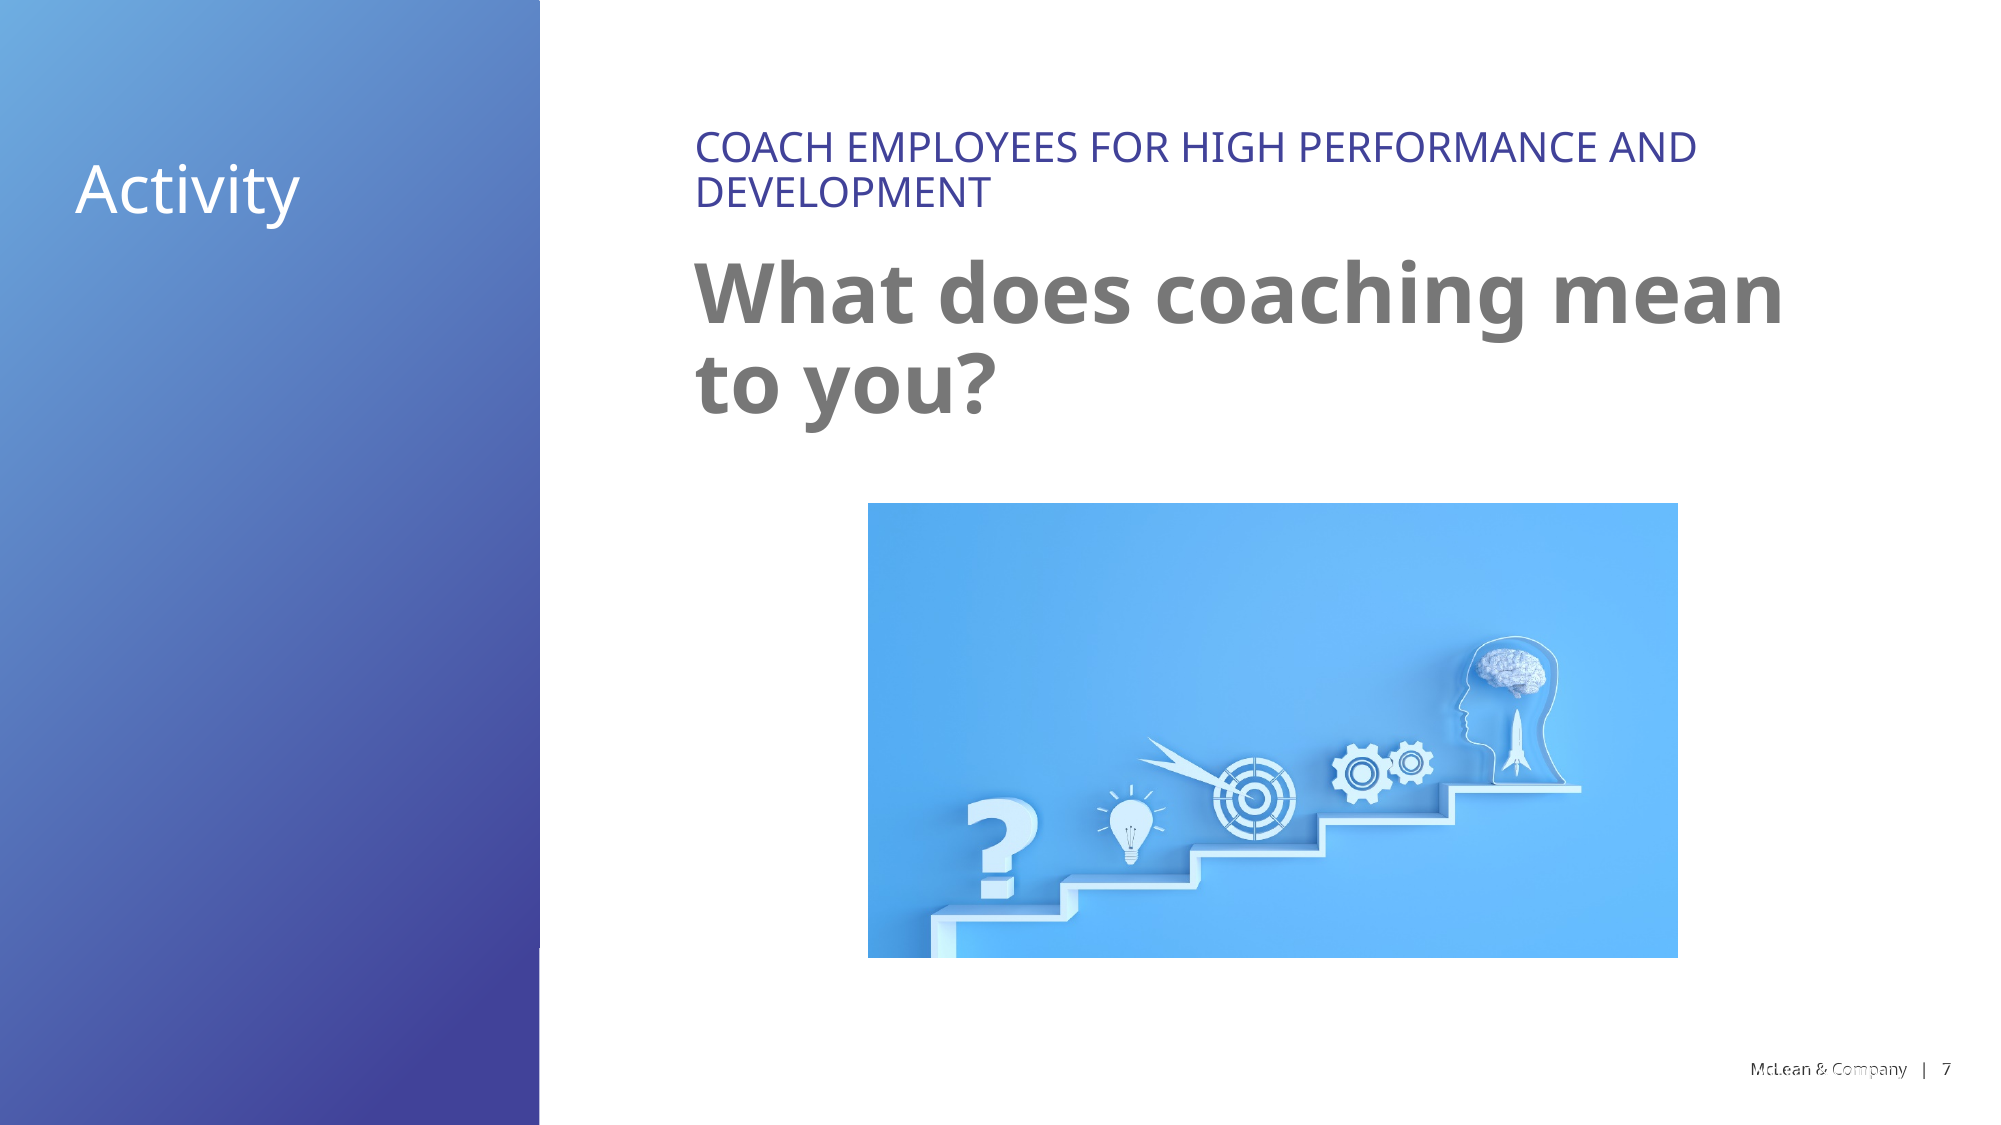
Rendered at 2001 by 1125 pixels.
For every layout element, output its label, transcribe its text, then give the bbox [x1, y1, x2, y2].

picture [868, 503, 1678, 958]
title Activity [60, 148, 495, 340]
list COACH EMPLOYEES FOR HIGH PERFORMANCE AND DEVELOPMENT [679, 118, 1790, 180]
list What does coaching mean to you? [679, 244, 1867, 342]
